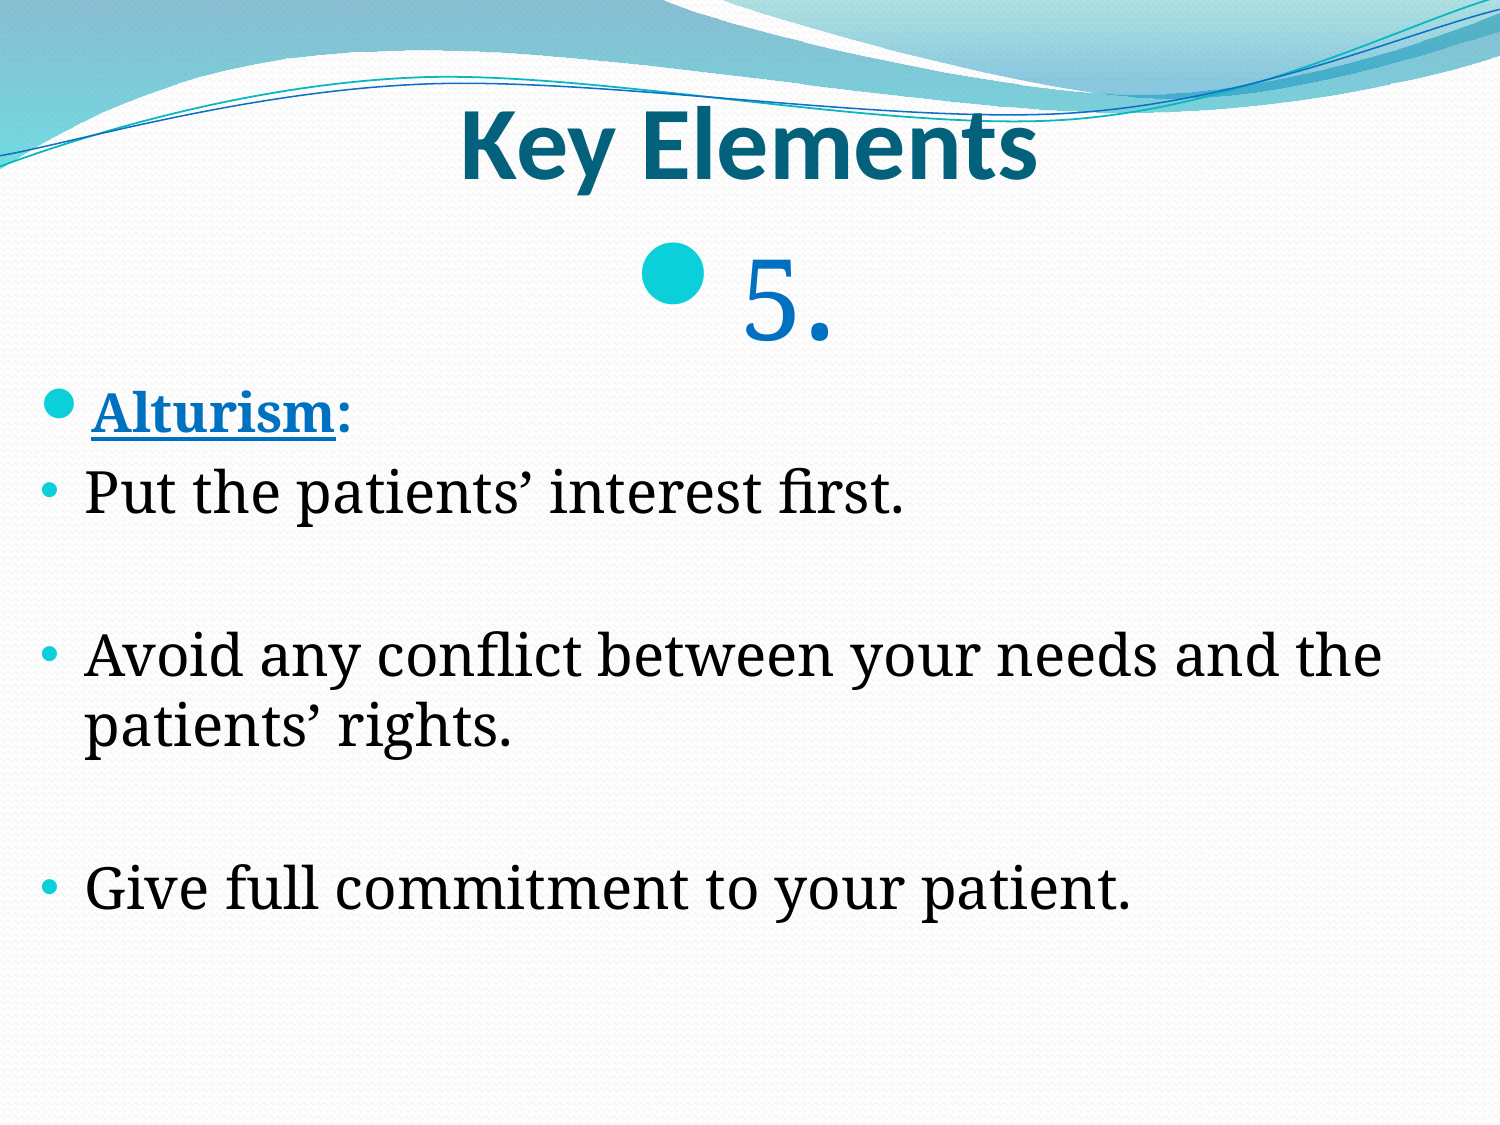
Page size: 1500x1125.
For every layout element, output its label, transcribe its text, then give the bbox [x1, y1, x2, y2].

list 5. Alturism: Put the patients’ interest first. Avoid any conflict between your needs and the patients’ rights. Give full commitment to your patient. [24, 200, 1480, 1013]
title Key Elements [75, 12, 1425, 200]
